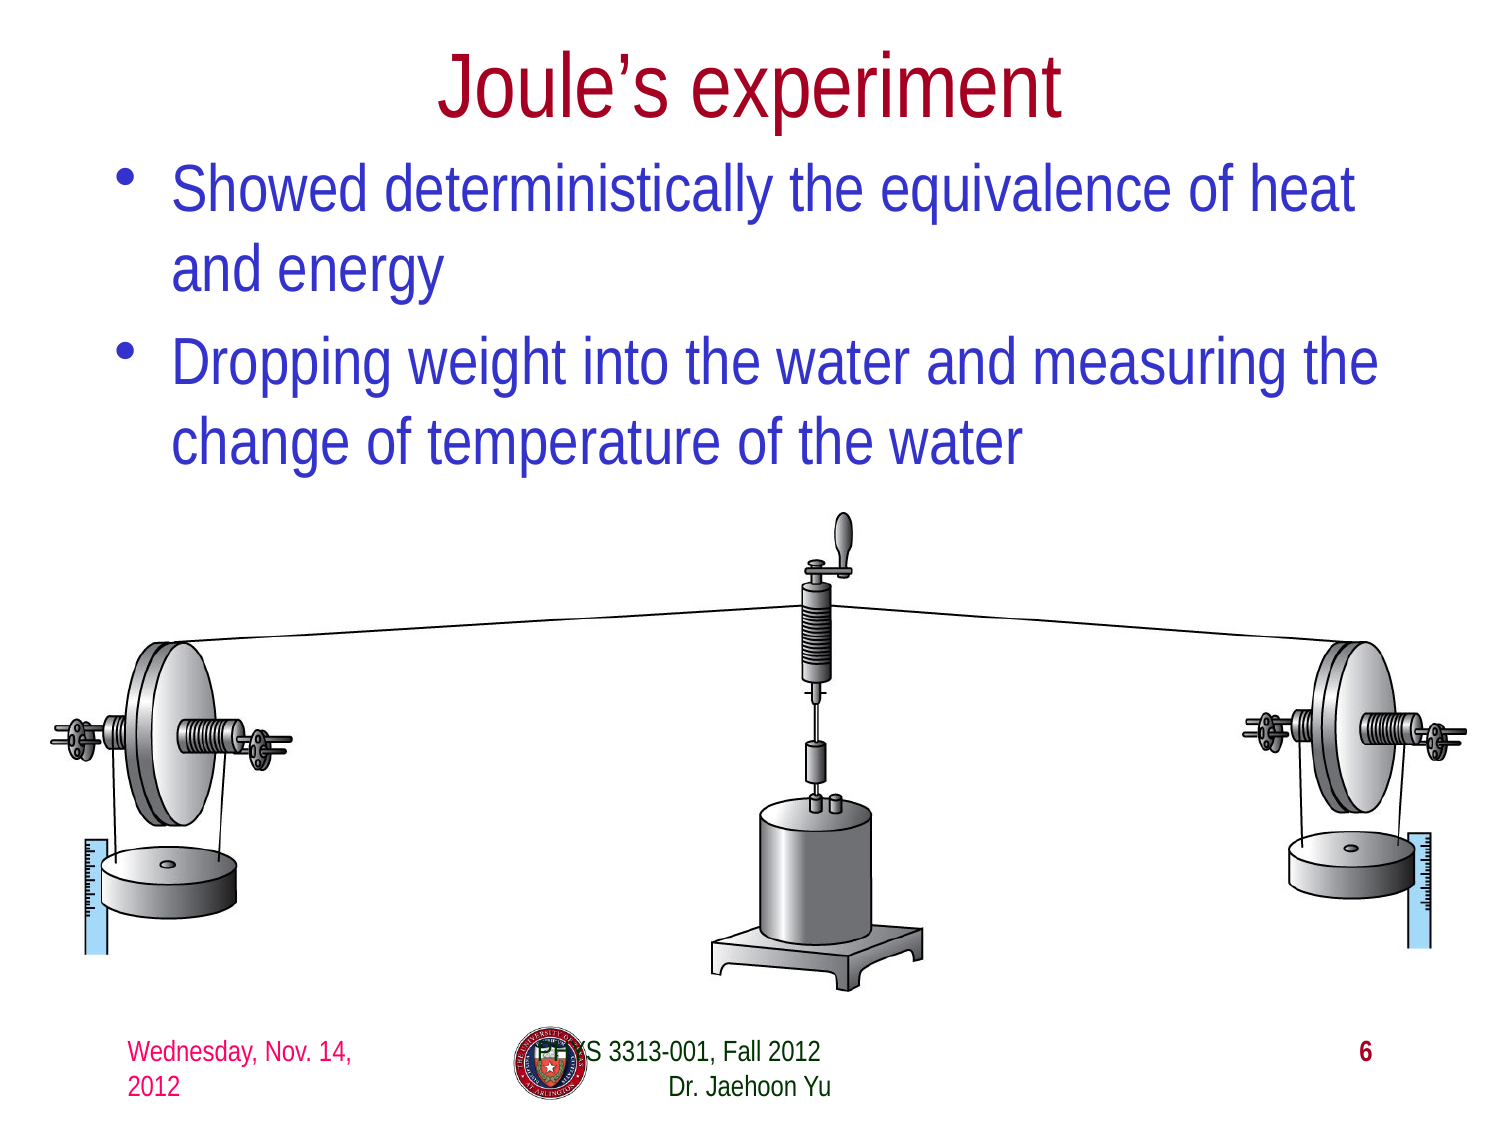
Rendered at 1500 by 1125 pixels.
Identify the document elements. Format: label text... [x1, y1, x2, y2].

title Joule’s experiment [112, 12, 1388, 137]
slide_number 6 [1074, 1024, 1388, 1101]
picture [49, 512, 1467, 992]
footer PHYS 3313-001, Fall 2012 Dr. Jaehoon Yu [512, 1024, 988, 1101]
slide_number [112, 1024, 426, 1101]
list Showed deterministically the equivalence of heat and energy Dropping weight into the water and measuring the change of temperature of the water [99, 137, 1413, 313]
